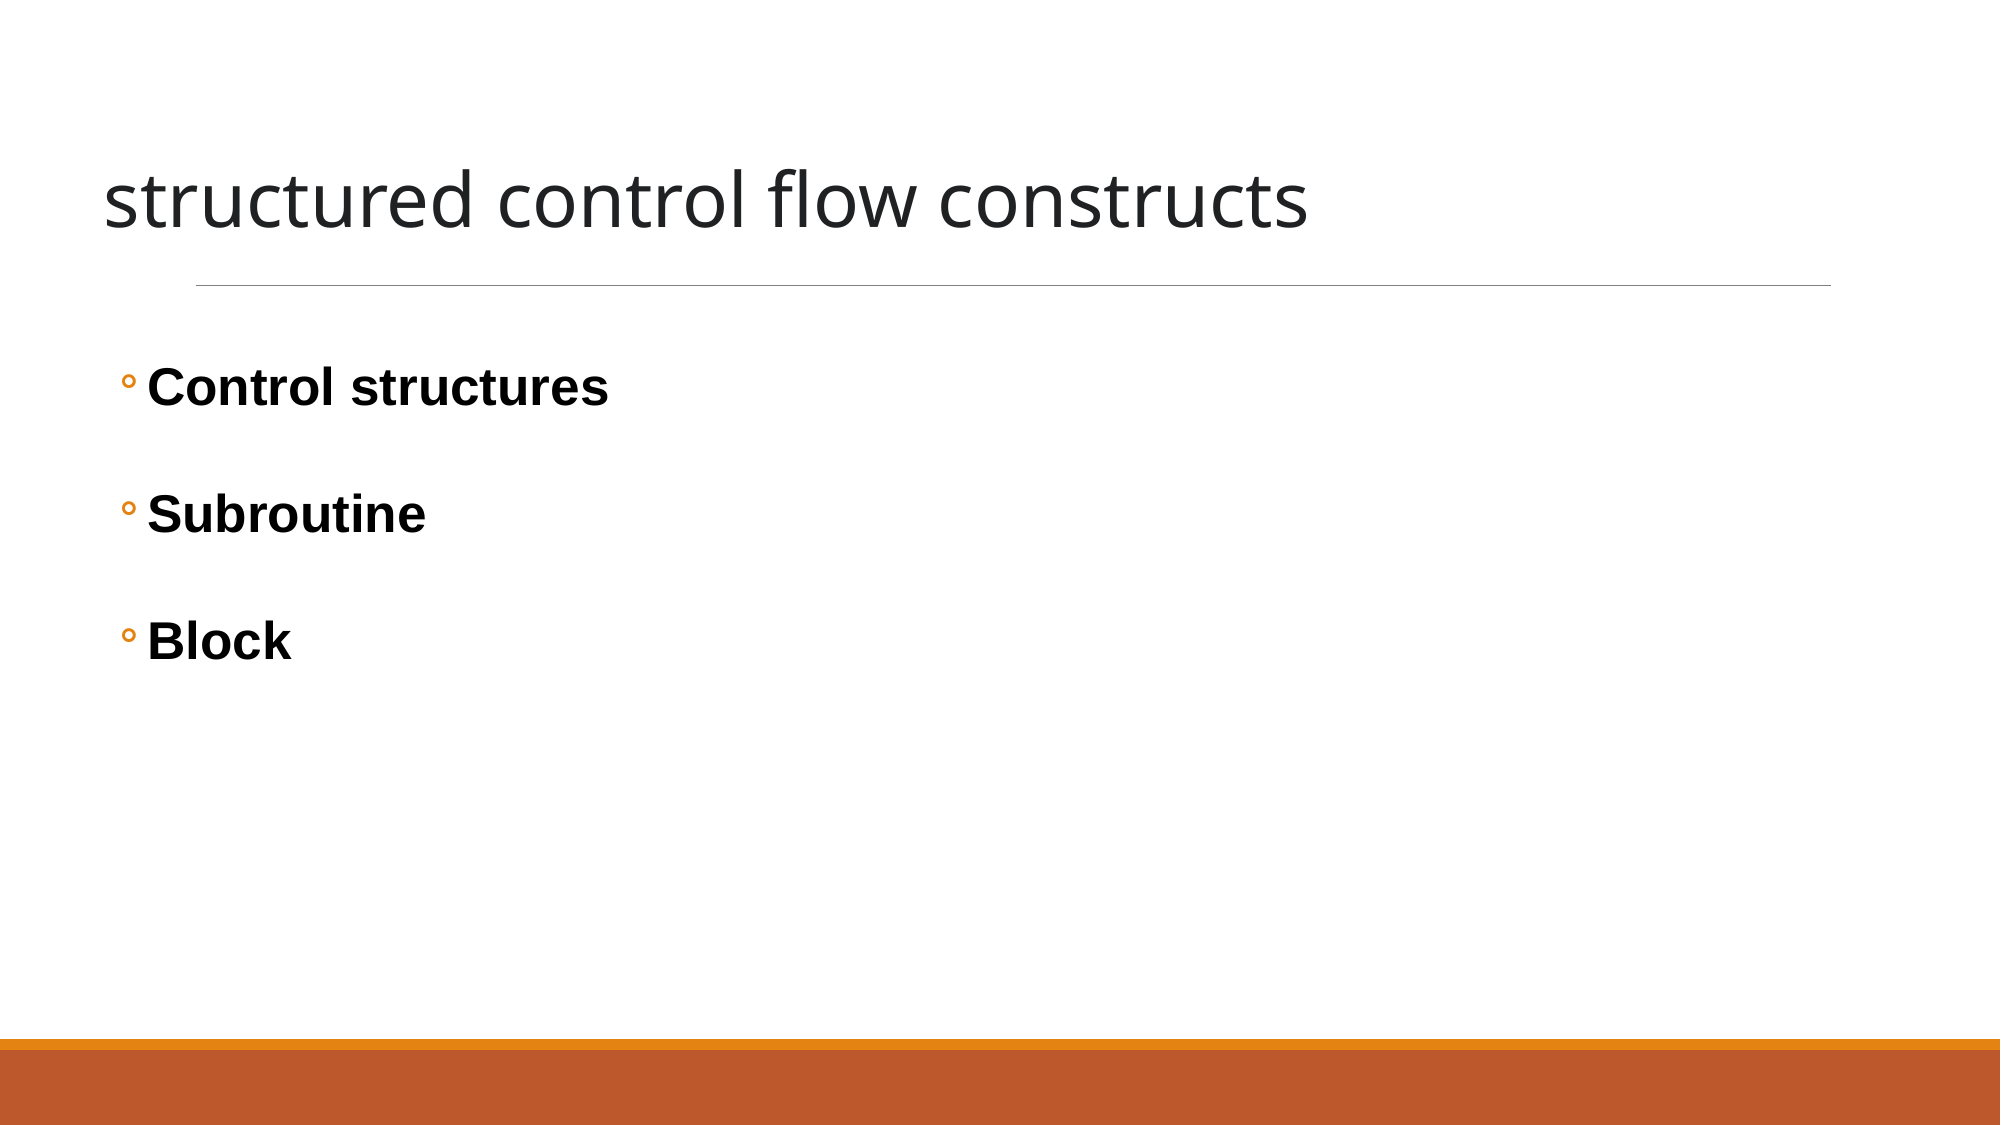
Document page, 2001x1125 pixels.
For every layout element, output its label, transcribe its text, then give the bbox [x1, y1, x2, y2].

list structured control flow constructs Control structures Subroutine Block [89, 153, 1815, 868]
